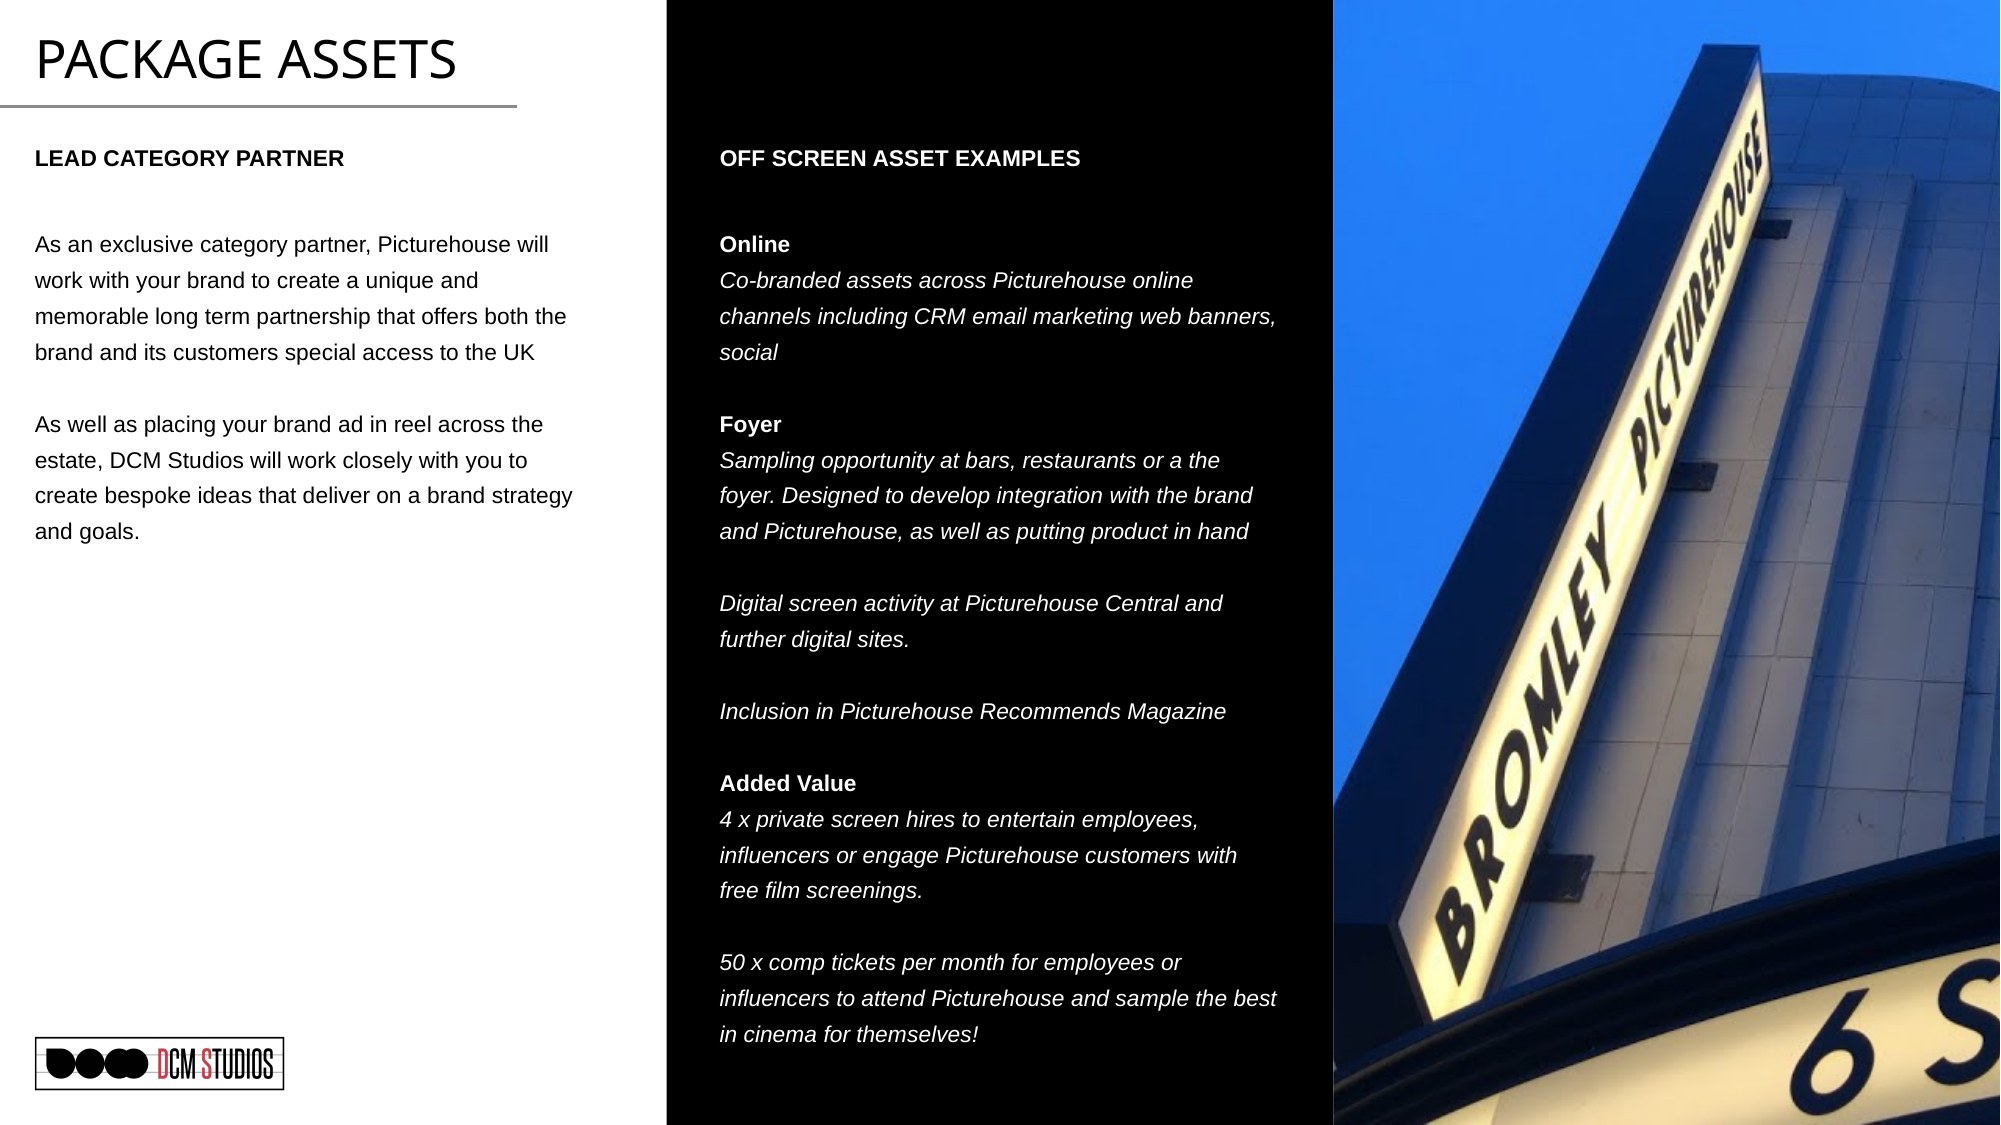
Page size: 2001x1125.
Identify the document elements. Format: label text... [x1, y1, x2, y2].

list OFF SCREEN ASSET EXAMPLES [719, 134, 1281, 168]
list LEAD CATEGORY PARTNER [34, 134, 596, 168]
title PACKAGE ASSETS [34, 34, 596, 80]
list As an exclusive category partner, Picturehouse will work with your brand to create a unique and memorable long term partnership that offers both the brand and its customers special access to the UK As well as placing your brand ad in reel across the estate, DCM Studios will work closely with you to create bespoke ideas that deliver on a brand strategy and goals. [34, 221, 596, 930]
picture [1333, 0, 2000, 1125]
list Online Co-branded assets across Picturehouse online channels including CRM email marketing web banners, social Foyer Sampling opportunity at bars, restaurants or a the foyer. Designed to develop integration with the brand and Picturehouse, as well as putting product in hand Digital screen activity at Picturehouse Central and further digital sites. Inclusion in Picturehouse Recommends Magazine Added Value 4 x private screen hires to entertain employees, influencers or engage Picturehouse customers with free film screenings. 50 x comp tickets per month for employees or influencers to attend Picturehouse and sample the best in cinema for themselves! [719, 221, 1281, 324]
picture [34, 1036, 285, 1091]
